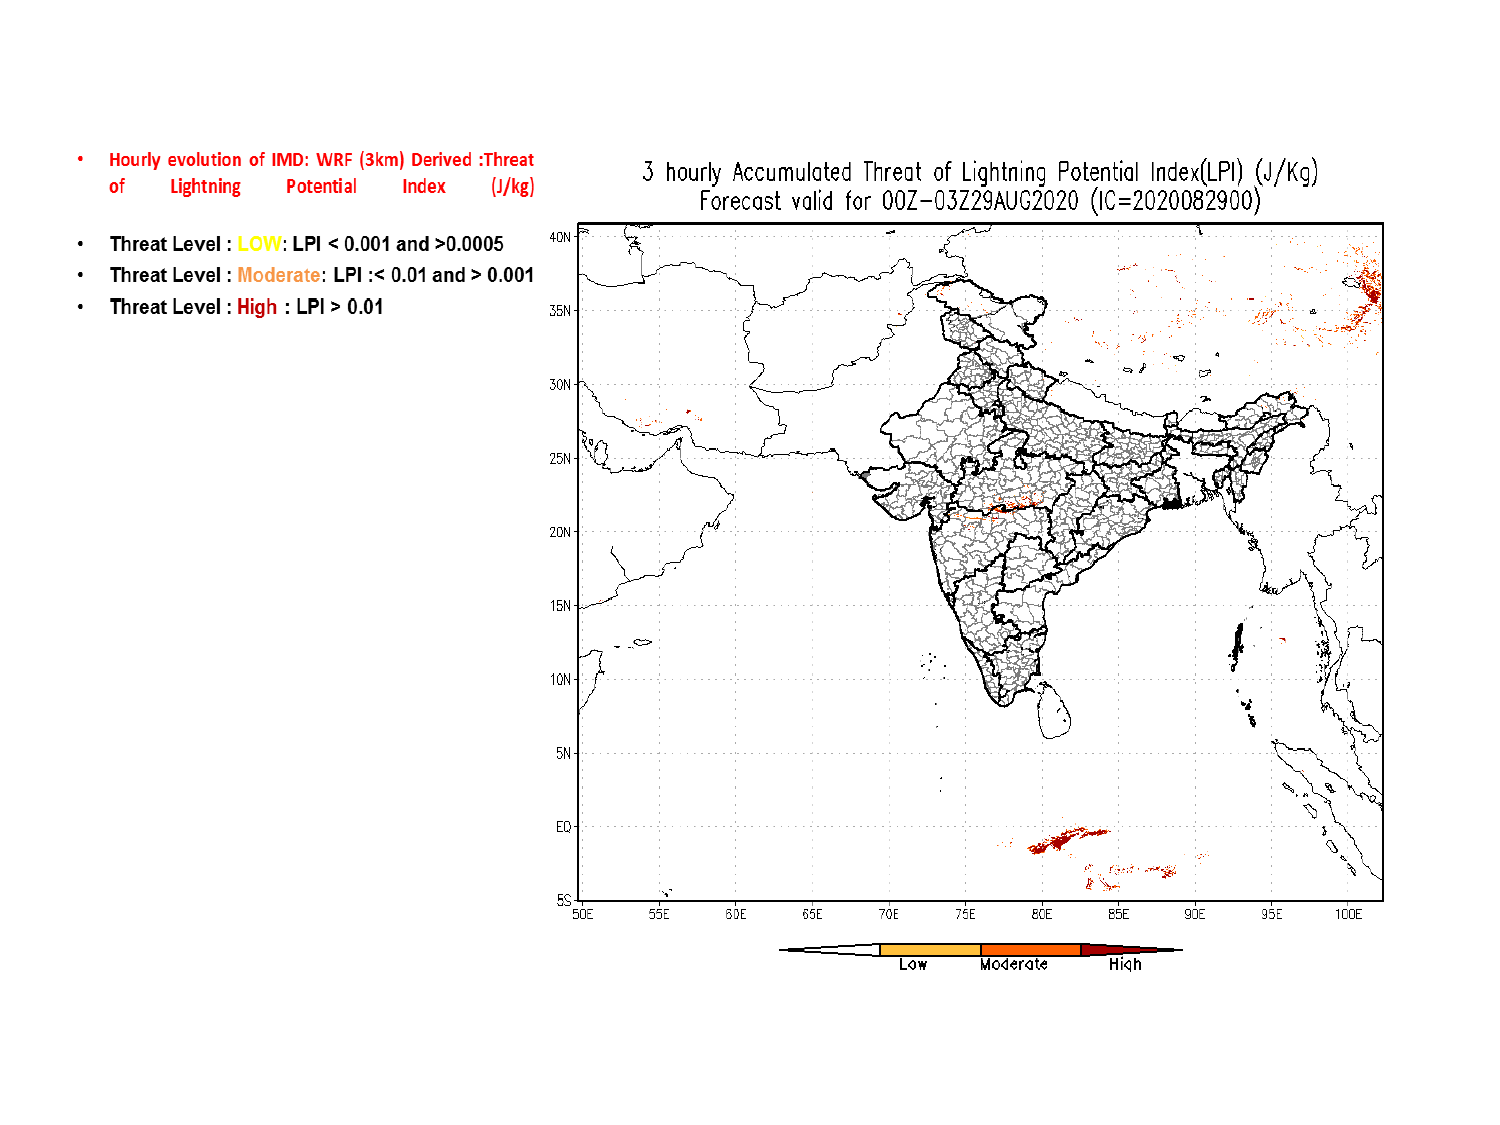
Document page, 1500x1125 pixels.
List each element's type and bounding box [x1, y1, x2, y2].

picture [74, 149, 1426, 976]
